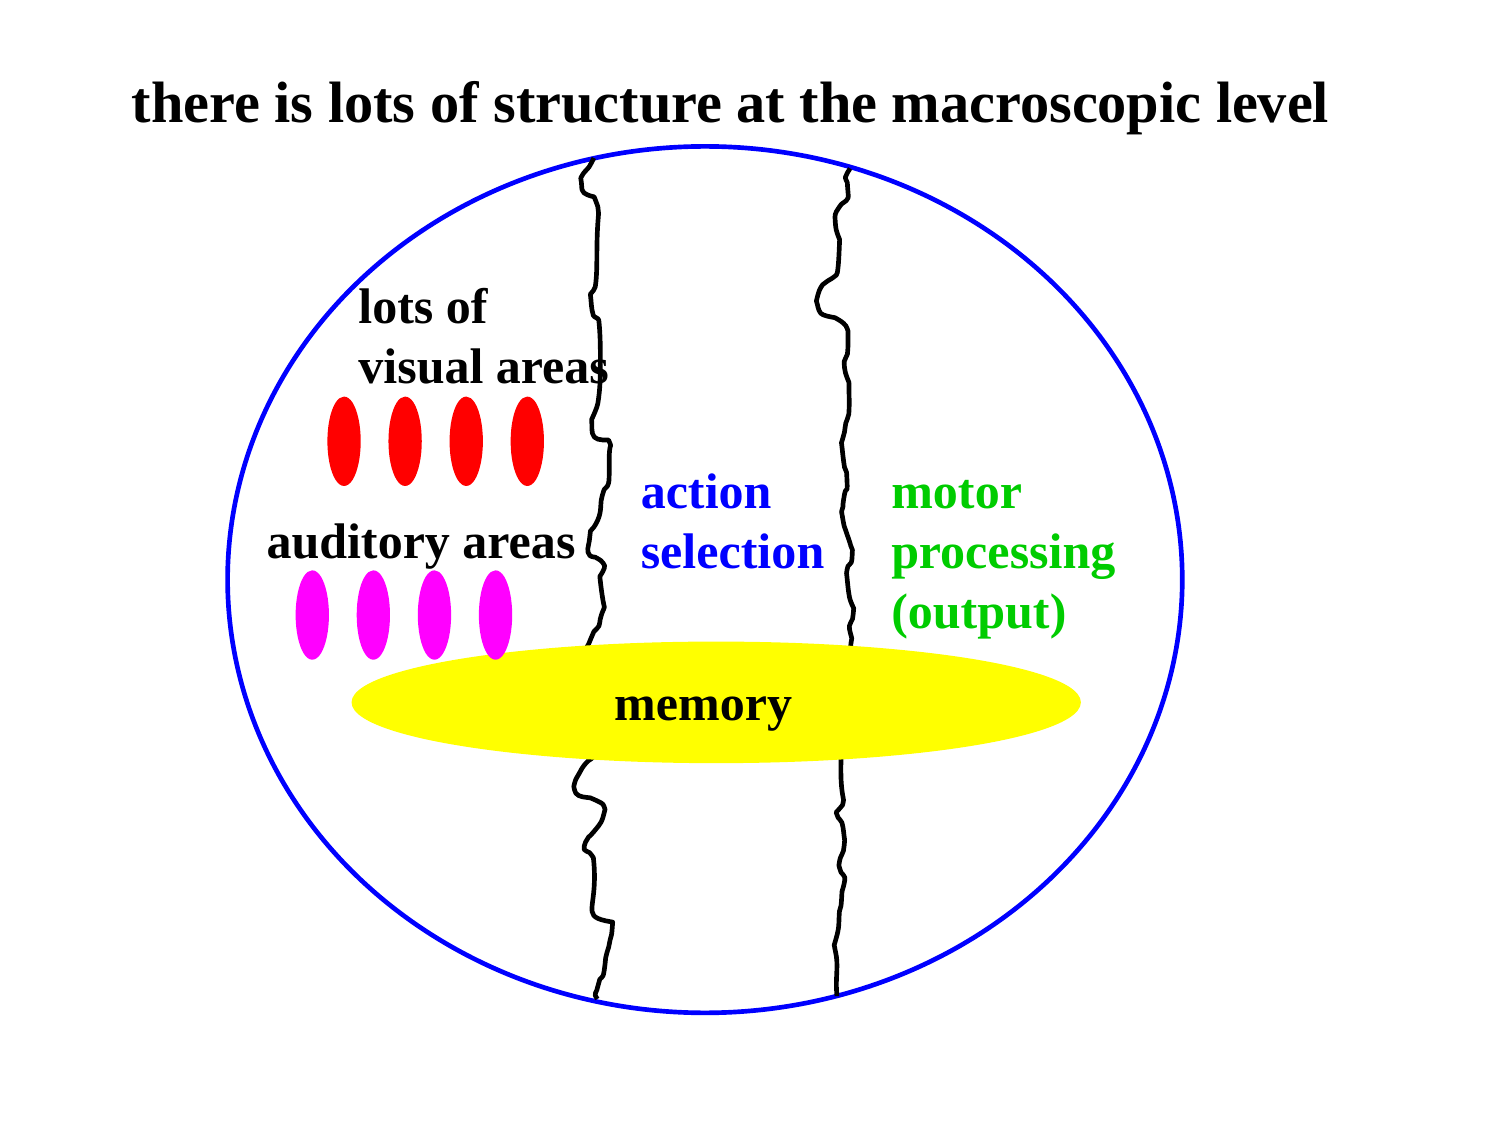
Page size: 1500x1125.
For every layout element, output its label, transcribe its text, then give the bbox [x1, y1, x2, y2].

text_box [227, 297, 840, 1013]
text_box [587, 402, 611, 646]
text_box action selection [626, 451, 840, 586]
text_box [352, 642, 1081, 763]
text_box [450, 402, 483, 486]
text_box [594, 146, 1183, 996]
text_box [479, 577, 512, 659]
text_box [418, 577, 451, 659]
text_box motor processing (output) [876, 451, 1131, 646]
text_box [511, 402, 544, 486]
text_box auditory areas [251, 501, 591, 577]
text_box [816, 168, 854, 646]
text_box [573, 759, 613, 999]
text_box [328, 397, 360, 486]
text_box memory [599, 663, 808, 739]
text_box [296, 577, 329, 659]
text_box [357, 577, 390, 659]
text_box [389, 402, 422, 486]
text_box lots of visual areas [343, 266, 625, 402]
text_box [375, 158, 594, 266]
text_box [834, 759, 845, 997]
text_box there is lots of structure at the macroscopic level [116, 56, 1345, 142]
text_box [580, 157, 599, 266]
